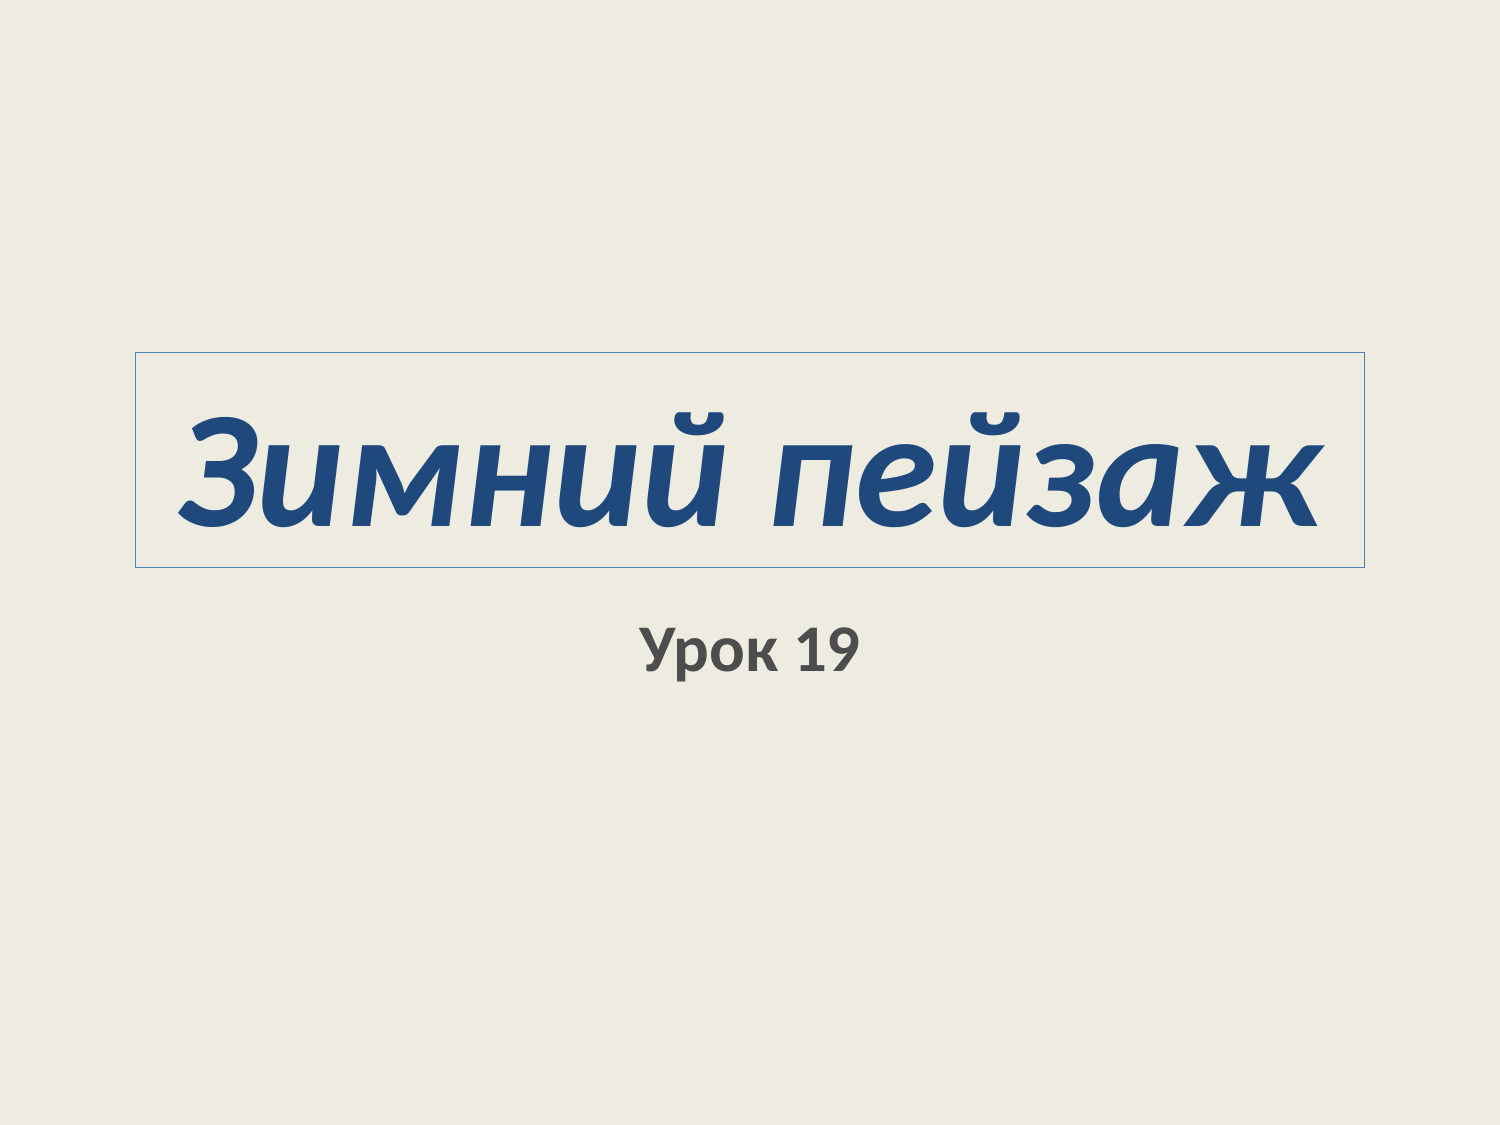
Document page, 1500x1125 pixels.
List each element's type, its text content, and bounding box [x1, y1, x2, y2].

text_box Урок 19 [624, 597, 876, 693]
text_box Зимний пейзаж [135, 352, 1365, 568]
